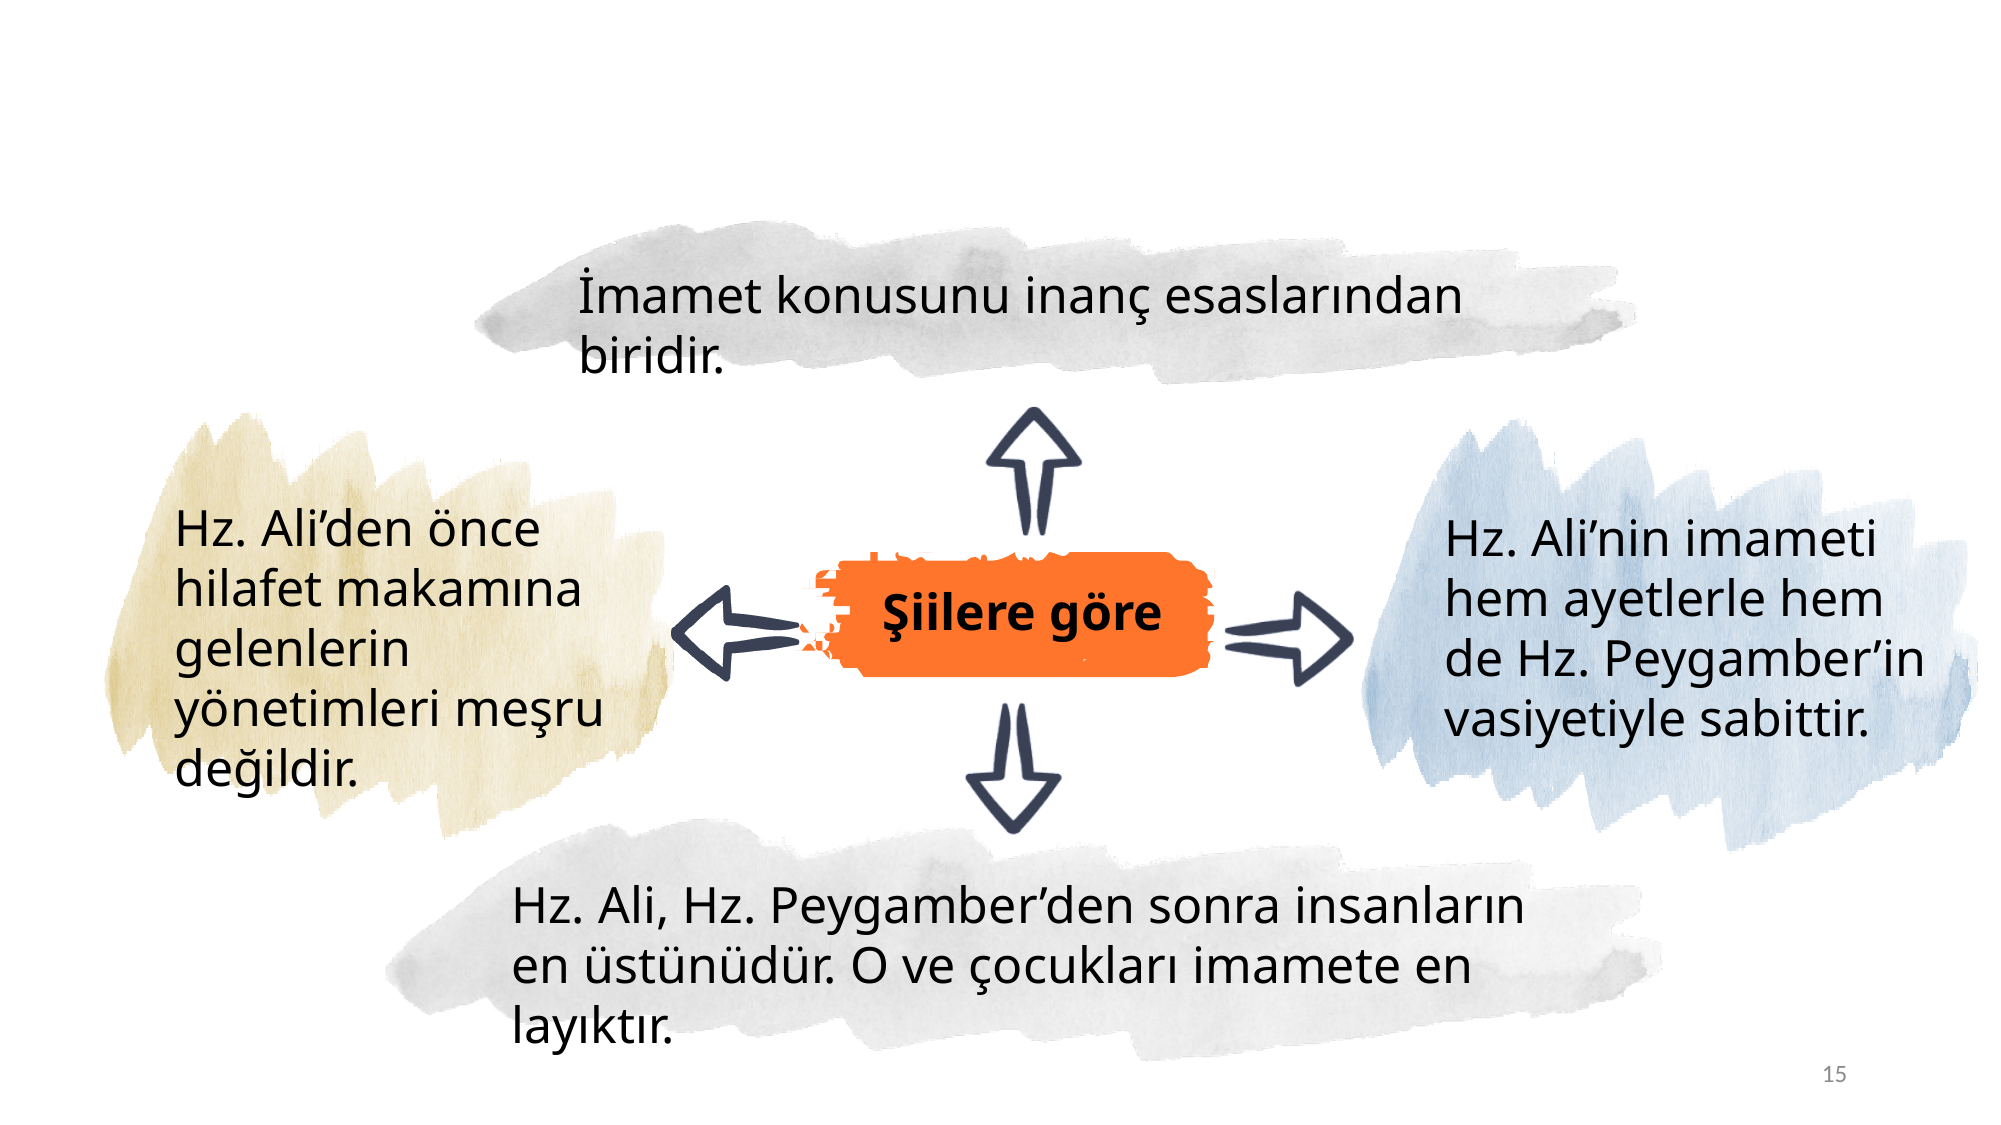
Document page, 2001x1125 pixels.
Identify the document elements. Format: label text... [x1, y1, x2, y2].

picture [817, 553, 1206, 684]
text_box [474, 220, 1637, 553]
slide_number 15 [1412, 1042, 1863, 1103]
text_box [104, 394, 817, 840]
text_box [385, 684, 1663, 1062]
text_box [1206, 418, 1978, 877]
